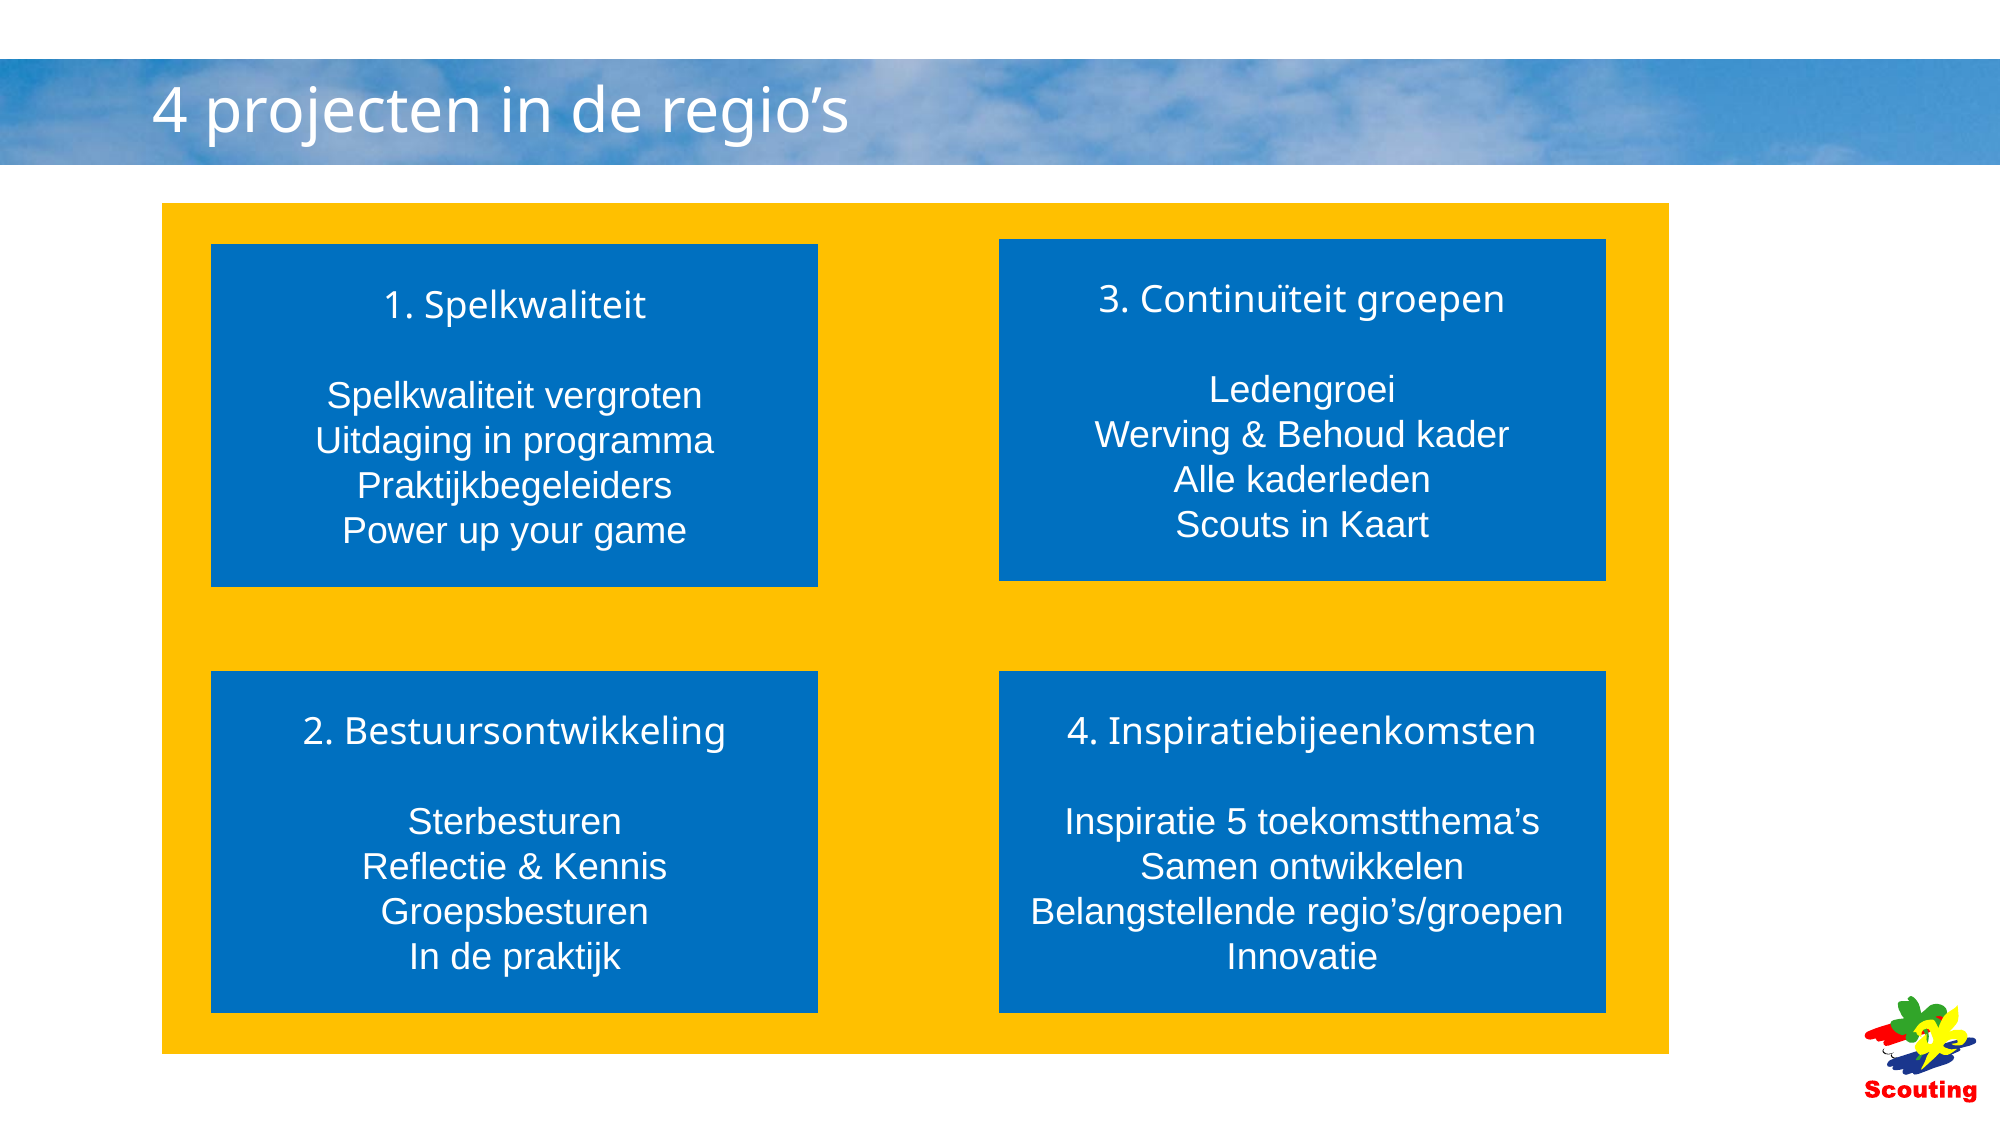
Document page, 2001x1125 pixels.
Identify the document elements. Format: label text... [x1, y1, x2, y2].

text_box 3. Continuïteit groepen Ledengroei Werving & Behoud kader Alle kaderleden Scouts in Kaart [999, 239, 1606, 581]
text_box 1. Spelkwaliteit Spelkwaliteit vergroten Uitdaging in programma Praktijkbegeleiders Power up your game [211, 244, 818, 587]
text_box [162, 203, 1669, 1054]
title 4 projecten in de regio’s [137, 59, 1863, 165]
picture [0, 59, 137, 165]
text_box 4. Inspiratiebijeenkomsten Inspiratie 5 toekomstthema’s Samen ontwikkelen Belangstellende regio’s/groepen Innovatie [999, 671, 1606, 1013]
picture [1863, 59, 2000, 165]
text_box 2. Bestuursontwikkeling Sterbesturen Reflectie & Kennis Groepsbesturen In de praktijk [211, 671, 818, 1013]
